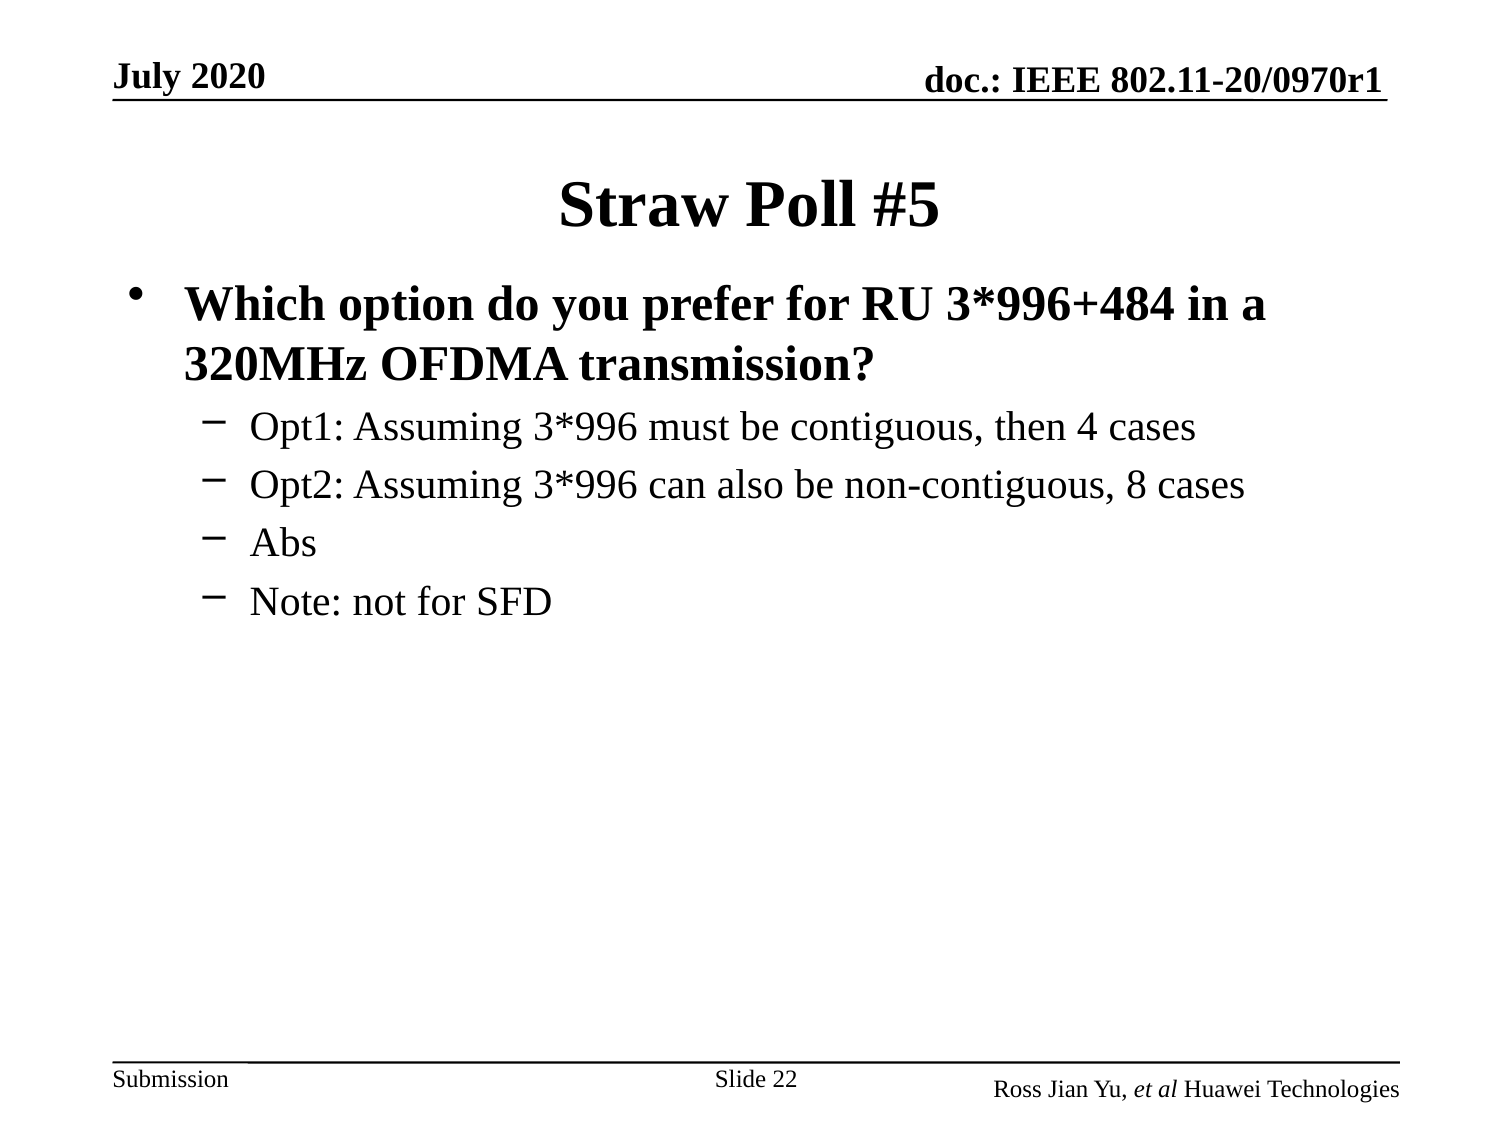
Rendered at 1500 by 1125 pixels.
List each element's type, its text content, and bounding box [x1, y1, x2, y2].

title Straw Poll #5 [112, 112, 1388, 288]
list Which option do you prefer for RU 3*996+484 in a 320MHz OFDMA transmission? Opt1: Assuming 3*996 must be contiguous, then 4 cases Opt2: Assuming 3*996 can also be non-contiguous, 8 cases Abs Note: not for SFD [112, 288, 1388, 938]
slide_number Slide 22 [712, 1061, 800, 1093]
